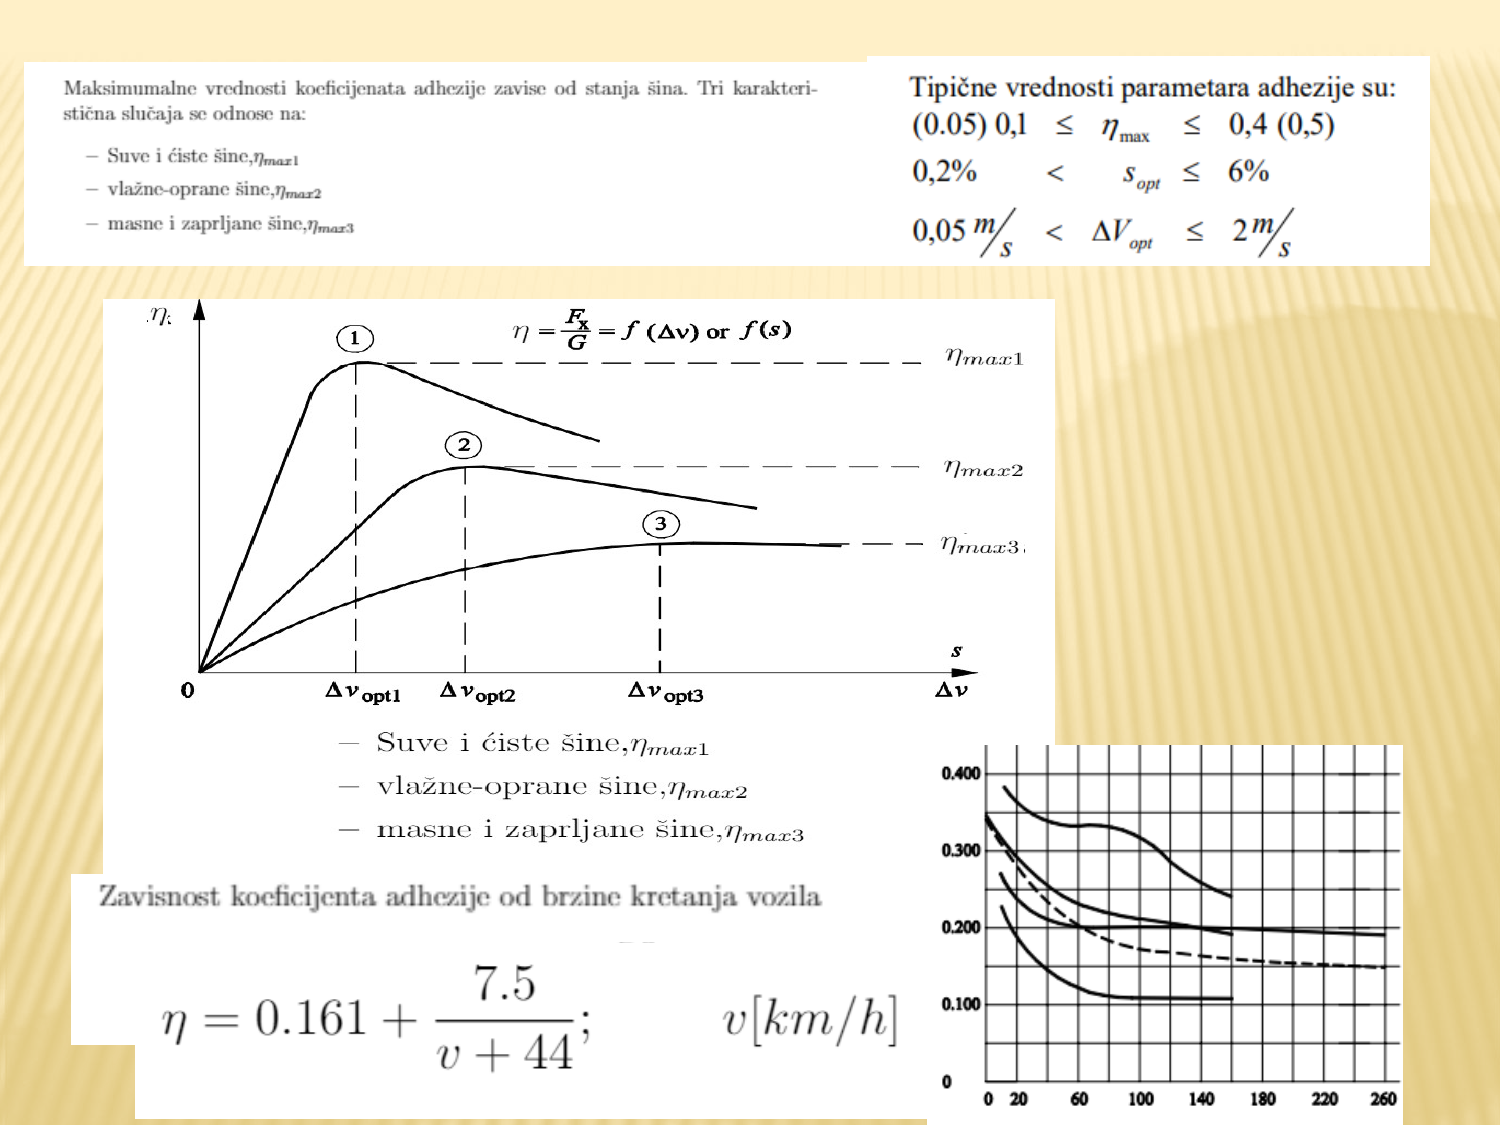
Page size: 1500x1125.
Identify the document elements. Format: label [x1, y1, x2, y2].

picture [24, 55, 1430, 266]
picture [71, 299, 1404, 1125]
